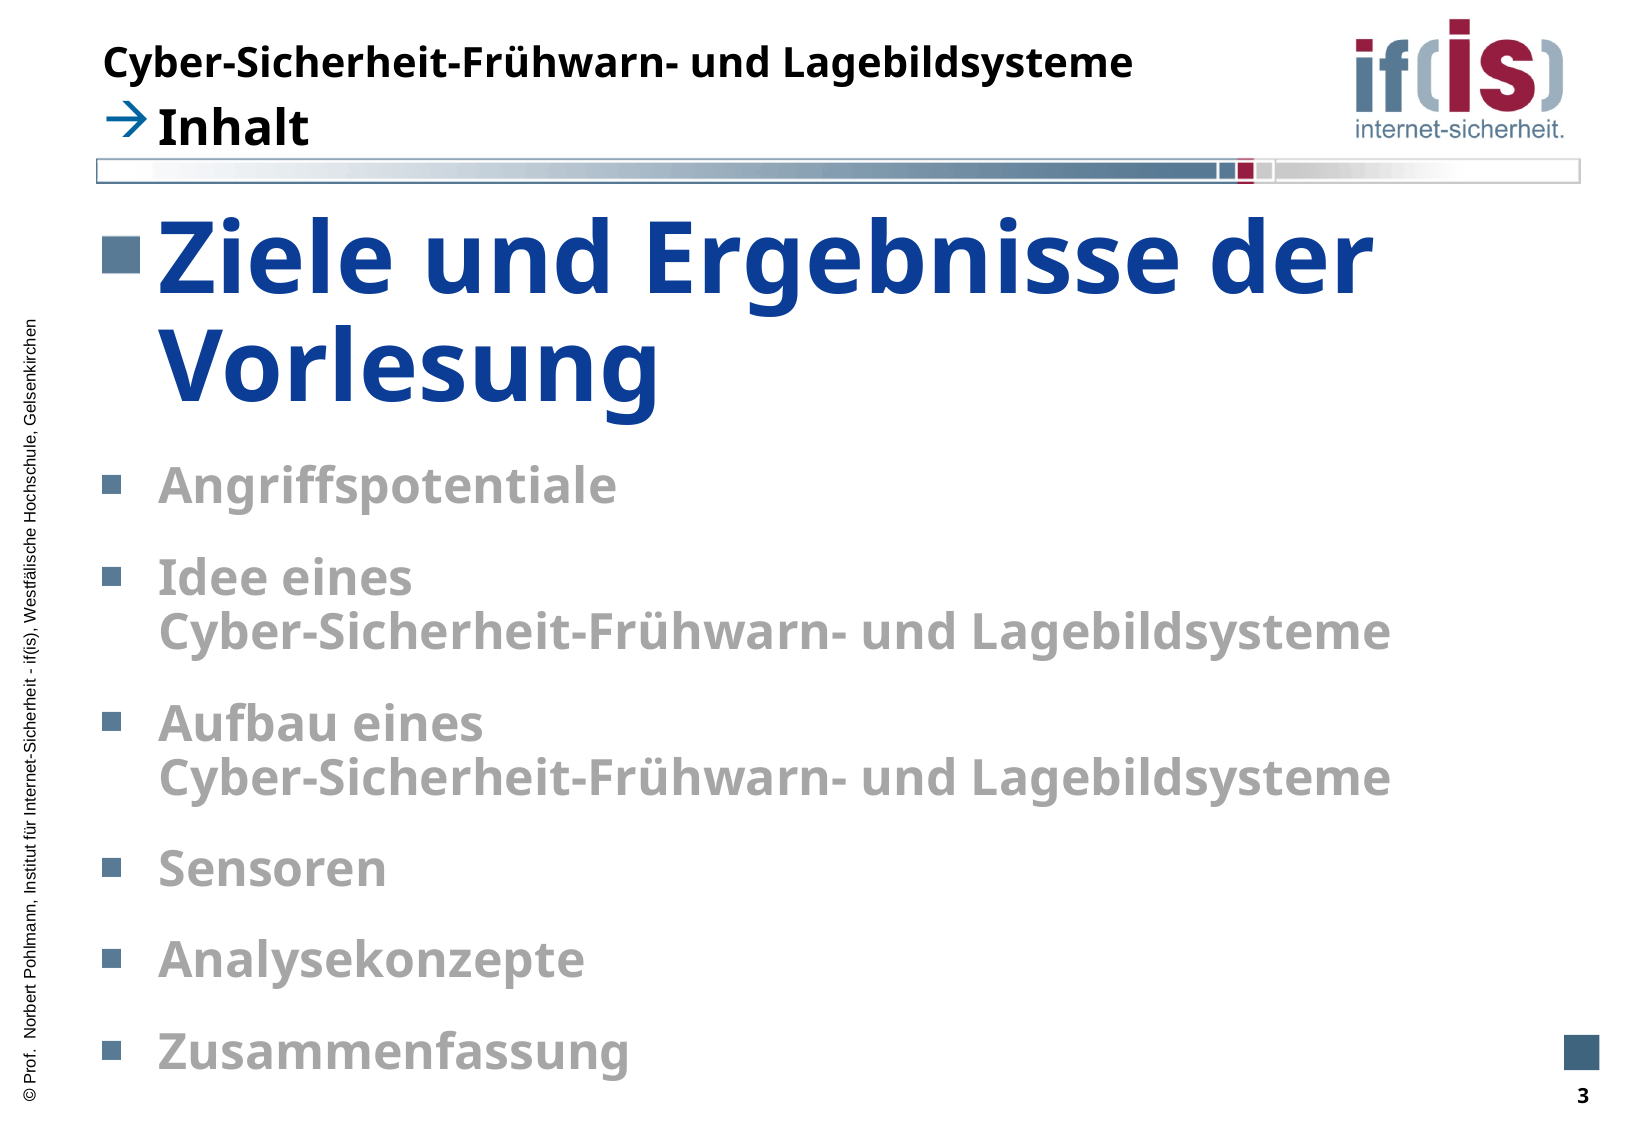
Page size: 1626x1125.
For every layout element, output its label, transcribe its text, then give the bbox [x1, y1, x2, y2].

picture [102, 707, 121, 736]
picture [96, 3, 1581, 184]
title Cyber-Sicherheit-Frühwarn- und Lagebildsysteme [87, 19, 1297, 101]
picture [102, 944, 121, 973]
picture [102, 470, 121, 499]
list Ziele und Ergebnisse der Vorlesung Angriffspotentiale Idee eines Cyber-Sicherheit-Frühwarn- und Lagebildsysteme Aufbau eines Cyber-Sicherheit-Frühwarn- und Lagebildsysteme Sensoren Analysekonzepte Zusammenfassung [87, 200, 1600, 1013]
picture [102, 562, 121, 591]
list Inhalt [87, 101, 1297, 149]
picture [102, 853, 121, 882]
slide_number 3 [1541, 1074, 1625, 1125]
picture [102, 1036, 121, 1065]
text_box [1564, 1034, 1600, 1071]
picture [102, 227, 140, 284]
